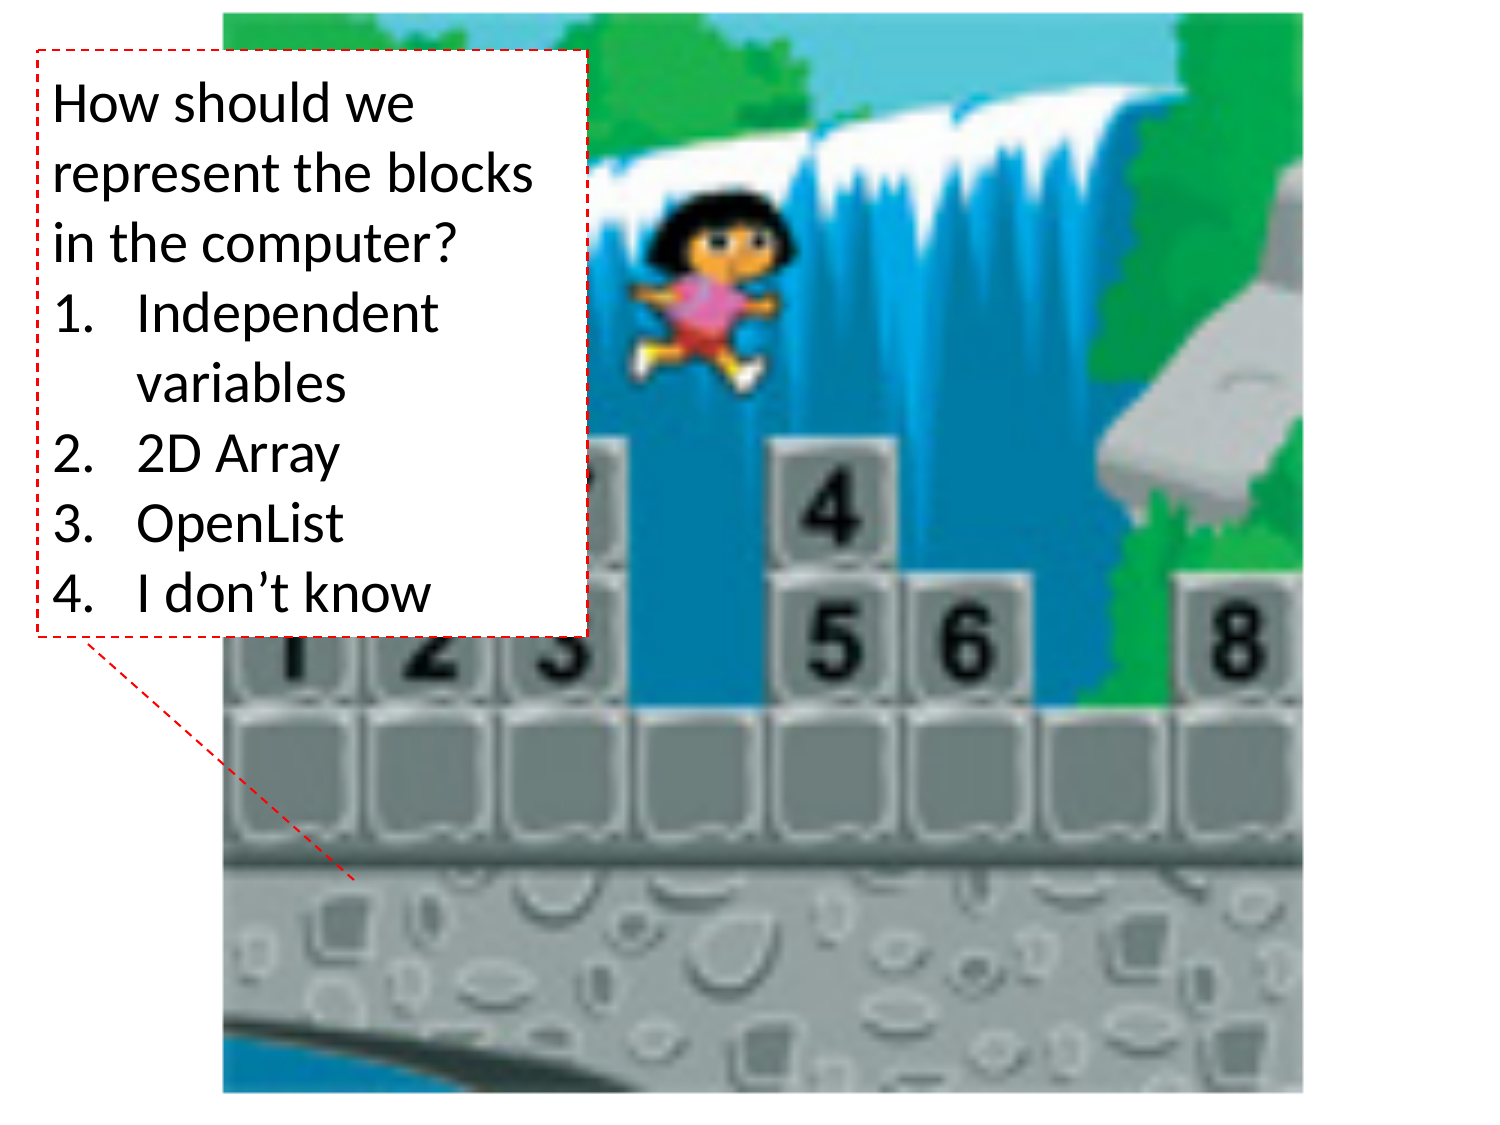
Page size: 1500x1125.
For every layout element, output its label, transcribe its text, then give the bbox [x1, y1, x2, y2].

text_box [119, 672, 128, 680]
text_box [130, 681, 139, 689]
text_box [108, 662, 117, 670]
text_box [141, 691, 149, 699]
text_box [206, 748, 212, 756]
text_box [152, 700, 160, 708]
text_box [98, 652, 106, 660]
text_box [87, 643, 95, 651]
picture [212, 0, 1313, 1110]
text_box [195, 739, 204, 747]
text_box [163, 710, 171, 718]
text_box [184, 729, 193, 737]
text_box How should we represent the blocks in the computer? Independent variables 2D Array OpenList I don’t know [36, 49, 212, 638]
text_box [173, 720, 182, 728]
